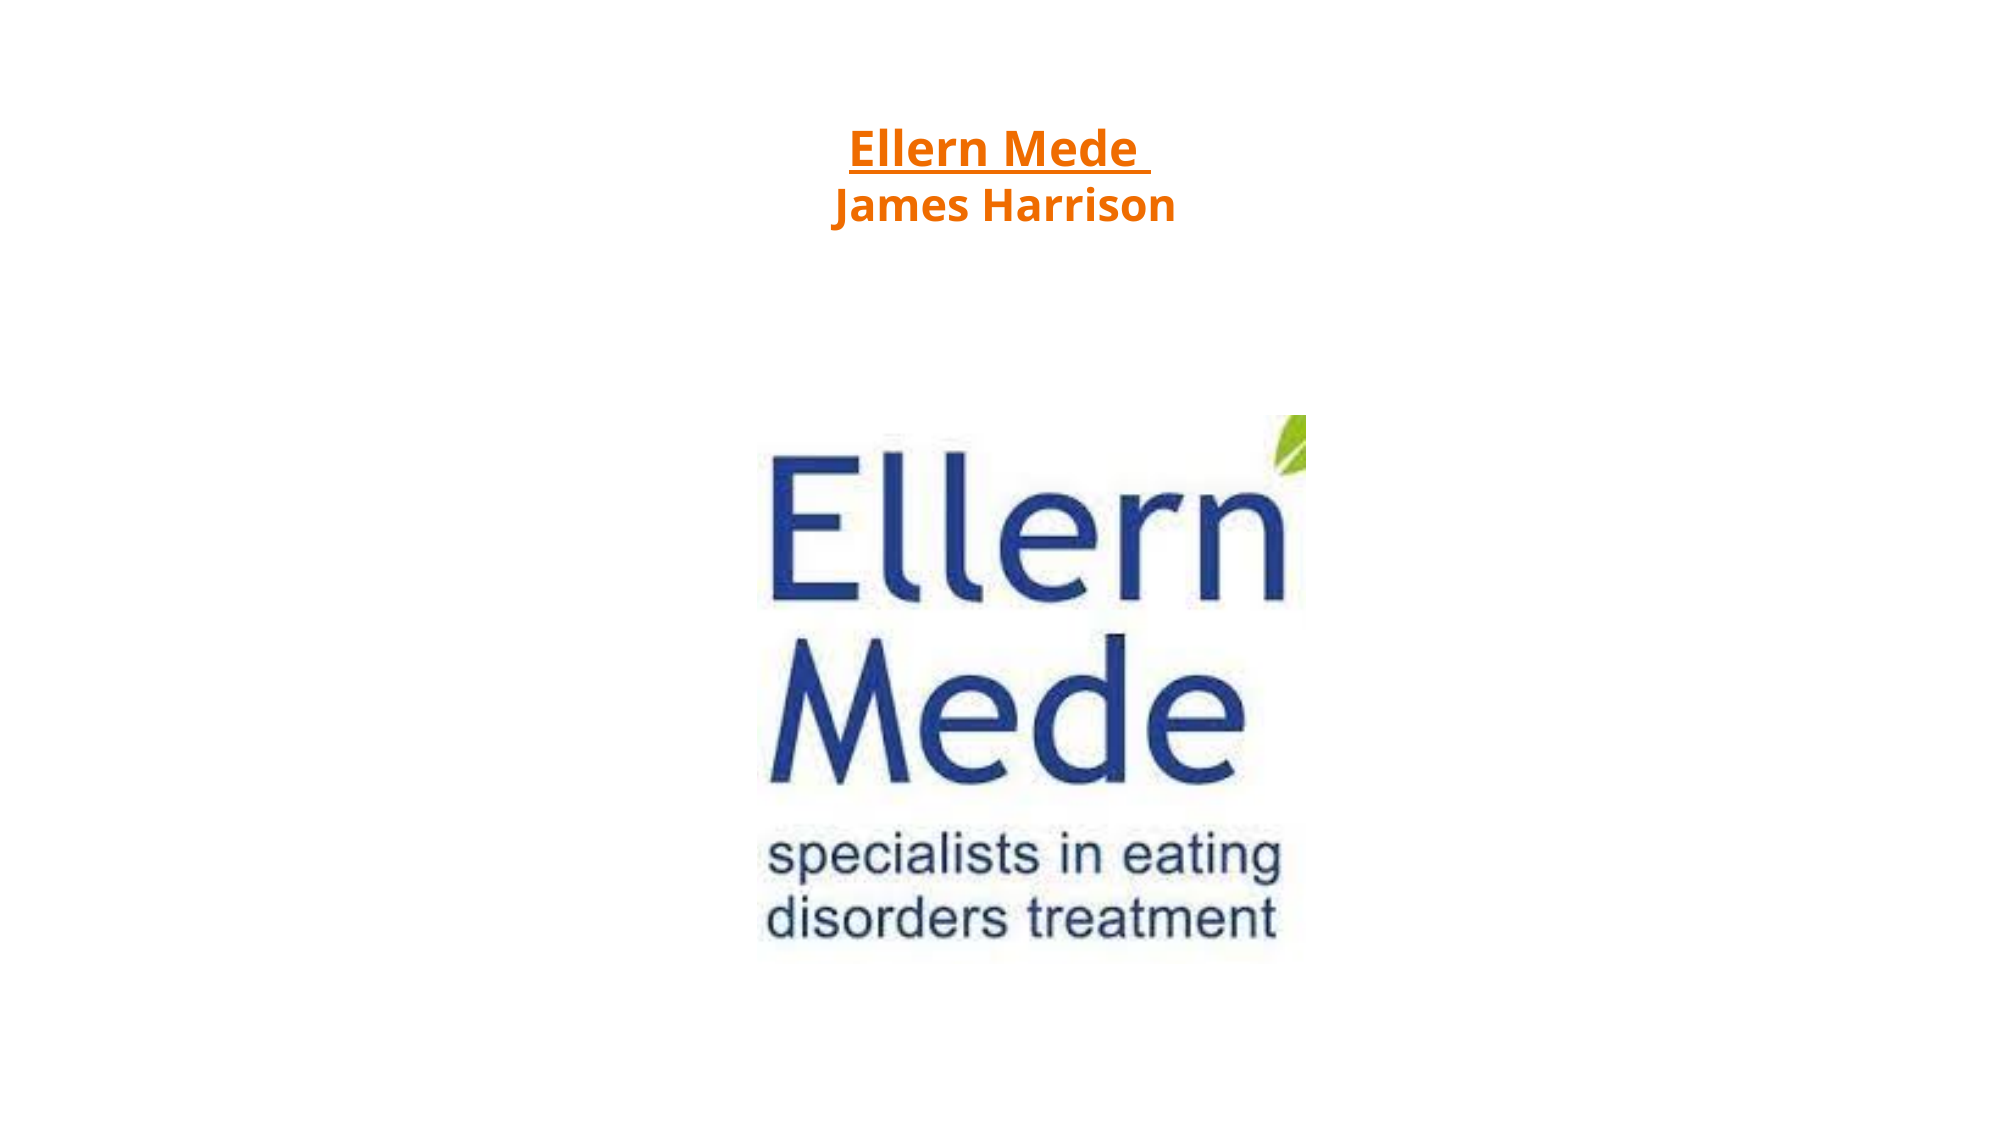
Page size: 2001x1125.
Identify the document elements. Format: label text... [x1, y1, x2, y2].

picture [756, 414, 1306, 964]
title Ellern Mede James Harrison [68, 97, 1932, 252]
